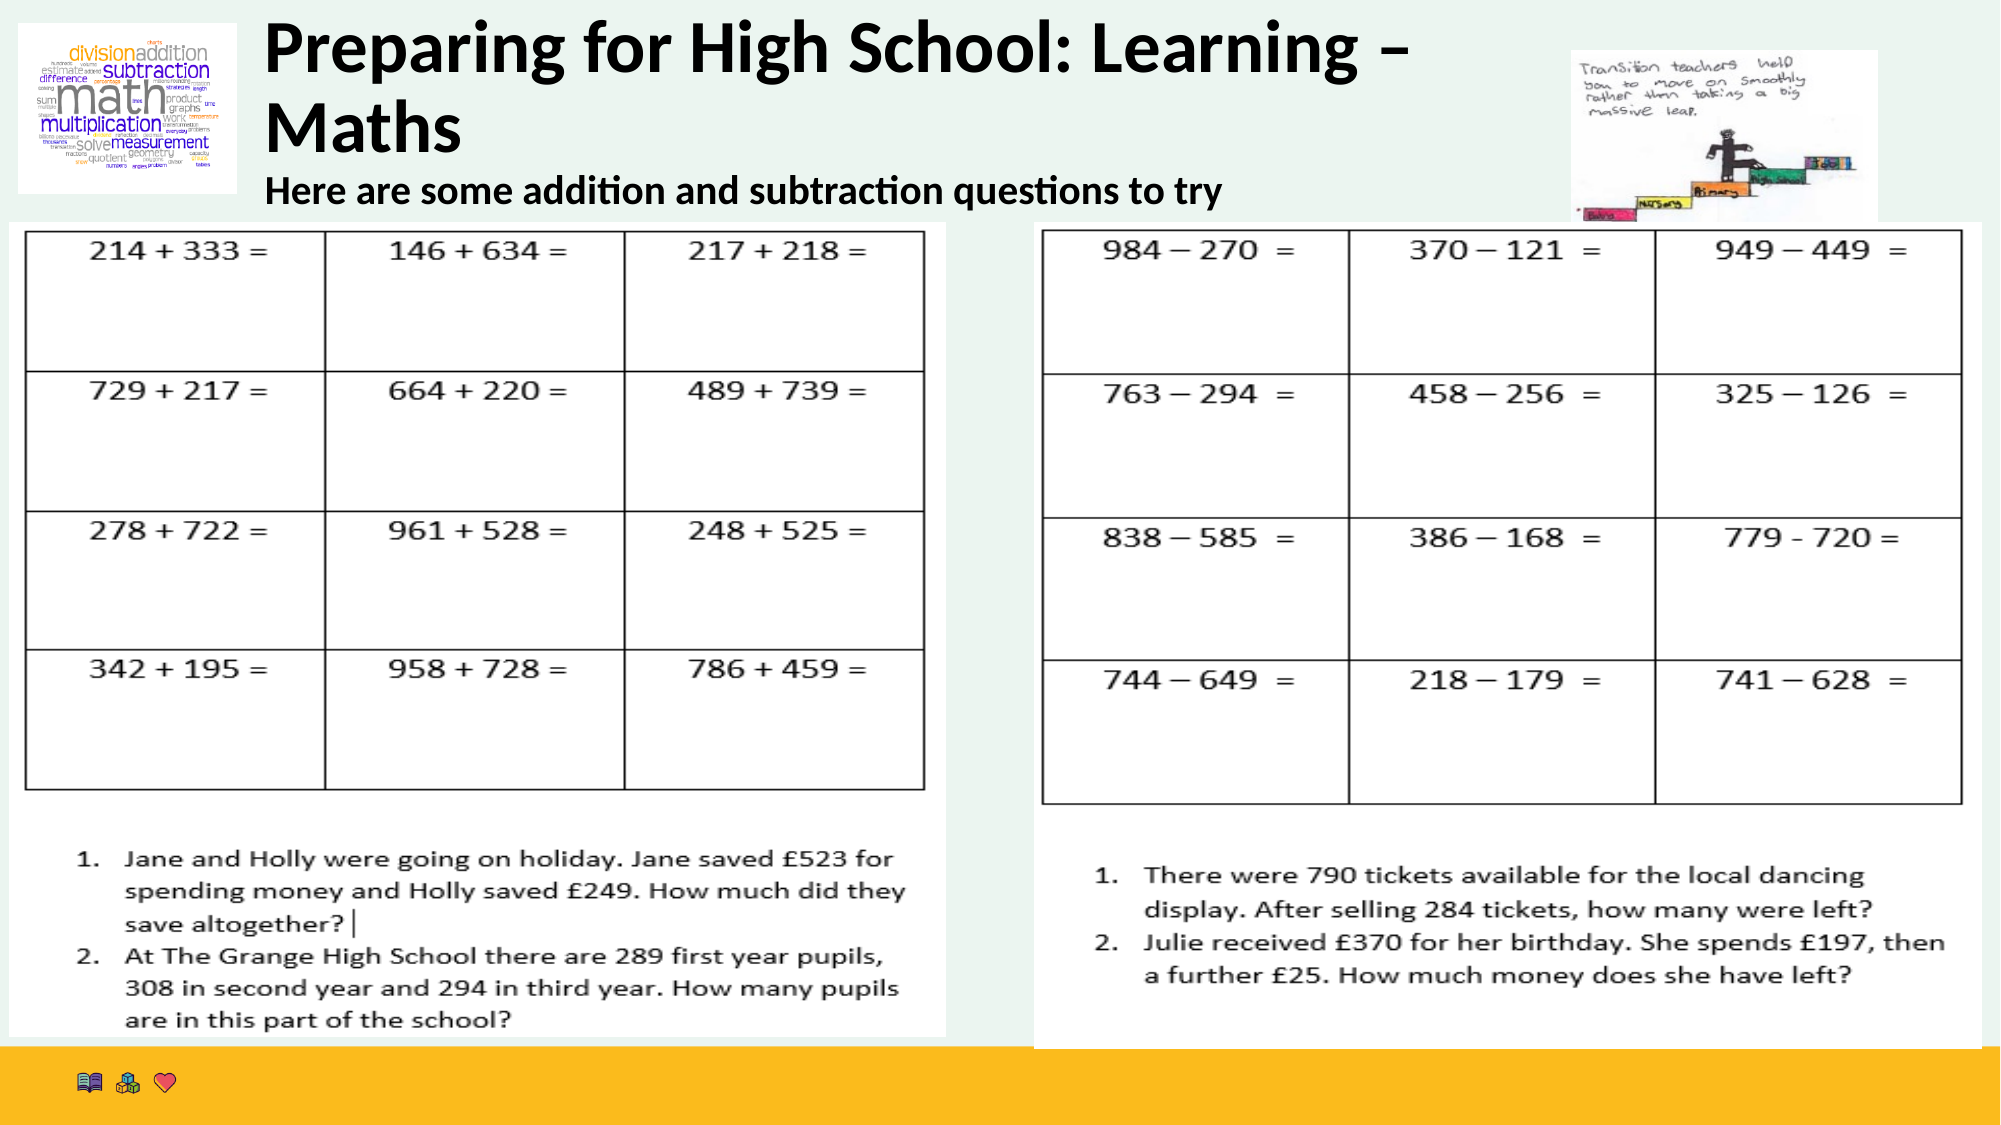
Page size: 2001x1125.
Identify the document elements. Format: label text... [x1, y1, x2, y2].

title Preparing for High School: Learning – Maths Here are some addition and subtraction questions to try [249, 0, 1507, 223]
picture [0, 0, 2001, 1125]
